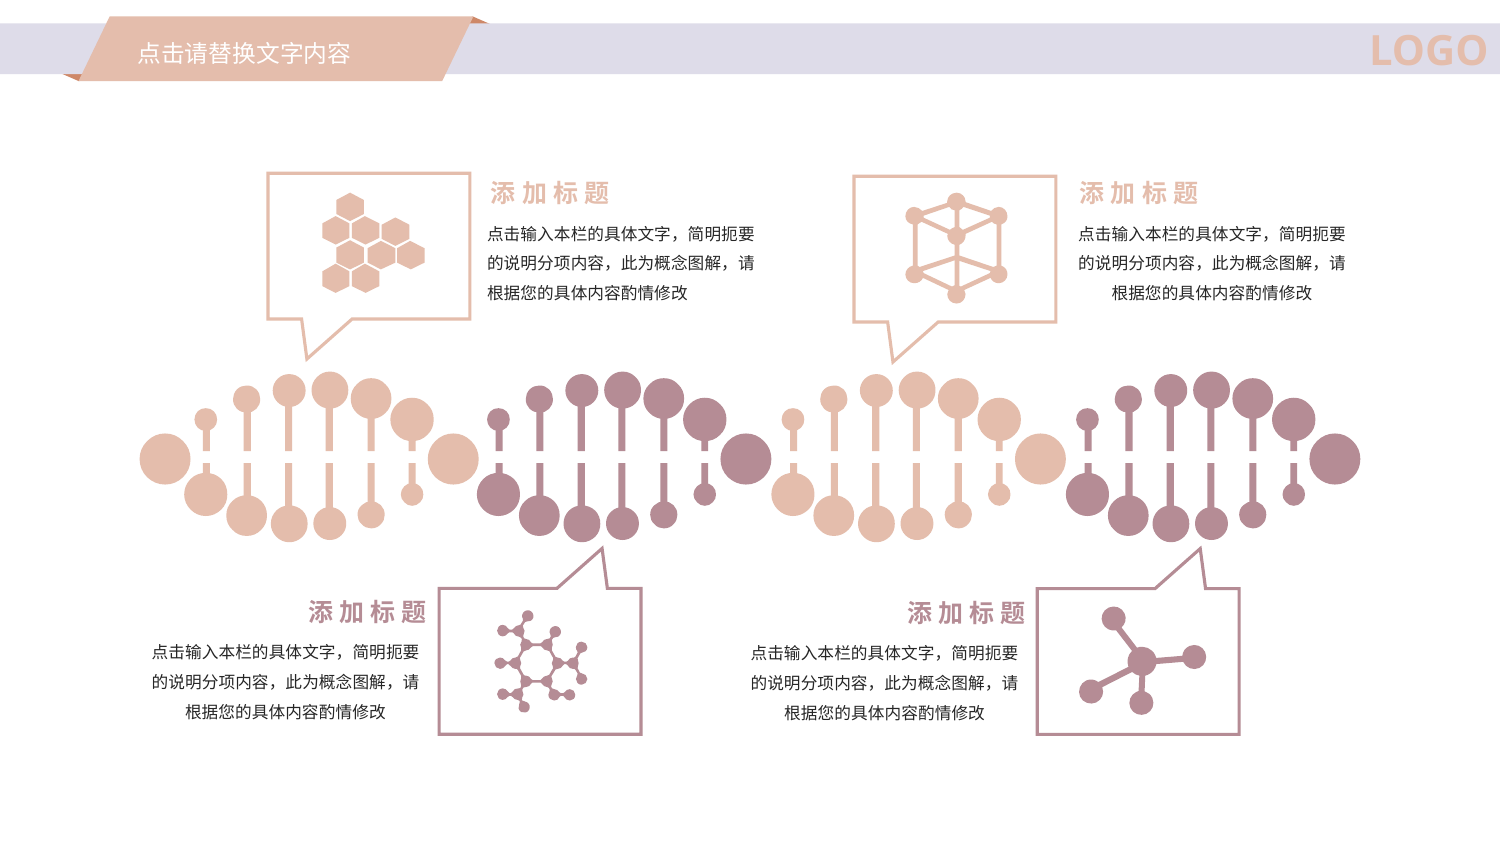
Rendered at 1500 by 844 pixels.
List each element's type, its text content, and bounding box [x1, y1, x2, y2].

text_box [771, 433, 1065, 543]
text_box [1079, 606, 1207, 715]
text_box 点击输入本栏的具体文字，简明扼要的说明分项内容，此为概念图解，请根据您的具体内容酌情修改 [1076, 213, 1349, 304]
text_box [781, 371, 1021, 433]
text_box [139, 433, 424, 543]
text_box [194, 371, 479, 485]
text_box 点击输入本栏的具体文字，简明扼要的说明分项内容，此为概念图解，请根据您的具体内容酌情修改 [748, 633, 1021, 724]
text_box [438, 546, 643, 736]
text_box 点击输入本栏的具体文字，简明扼要的说明分项内容，此为概念图解，请根据您的具体内容酌情修改 [149, 632, 422, 723]
text_box 添加标题 [907, 597, 1027, 628]
text_box 添加标题 [1079, 177, 1199, 208]
text_box [853, 175, 1057, 365]
text_box 添加标题 [308, 596, 427, 627]
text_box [1076, 371, 1316, 433]
text_box 点击输入本栏的具体文字，简明扼要的说明分项内容，此为概念图解，请根据您的具体内容酌情修改 [487, 213, 760, 304]
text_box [486, 371, 772, 485]
text_box [266, 172, 471, 362]
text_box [0, 16, 1500, 82]
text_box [1065, 433, 1361, 543]
text_box 添加标题 [490, 177, 610, 208]
text_box [905, 192, 1008, 304]
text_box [476, 463, 716, 543]
text_box [1036, 546, 1241, 736]
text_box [494, 609, 588, 714]
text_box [322, 192, 425, 293]
